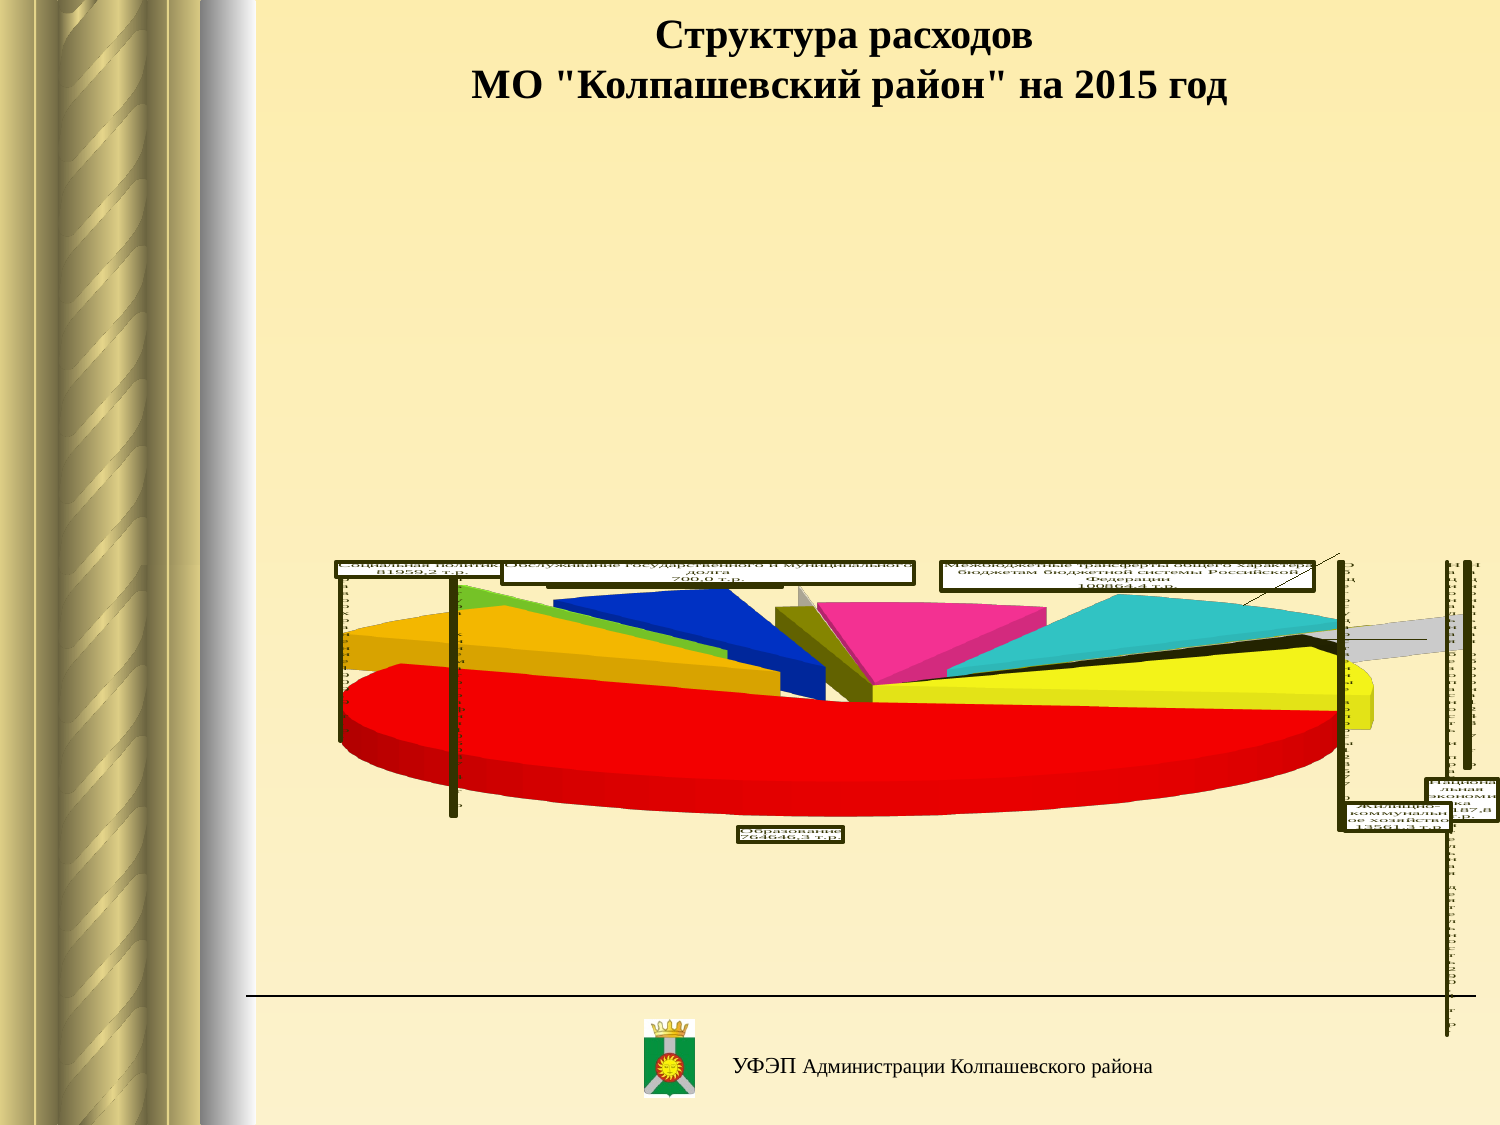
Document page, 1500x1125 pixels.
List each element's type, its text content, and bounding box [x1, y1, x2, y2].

chart [245, 140, 1500, 1036]
text_box Структура расходов МО "Колпашевский район" на 2015 год [386, 0, 1313, 115]
picture [644, 1036, 695, 1098]
table_header УФЭП Администрации Колпашевского района [715, 1044, 1172, 1078]
